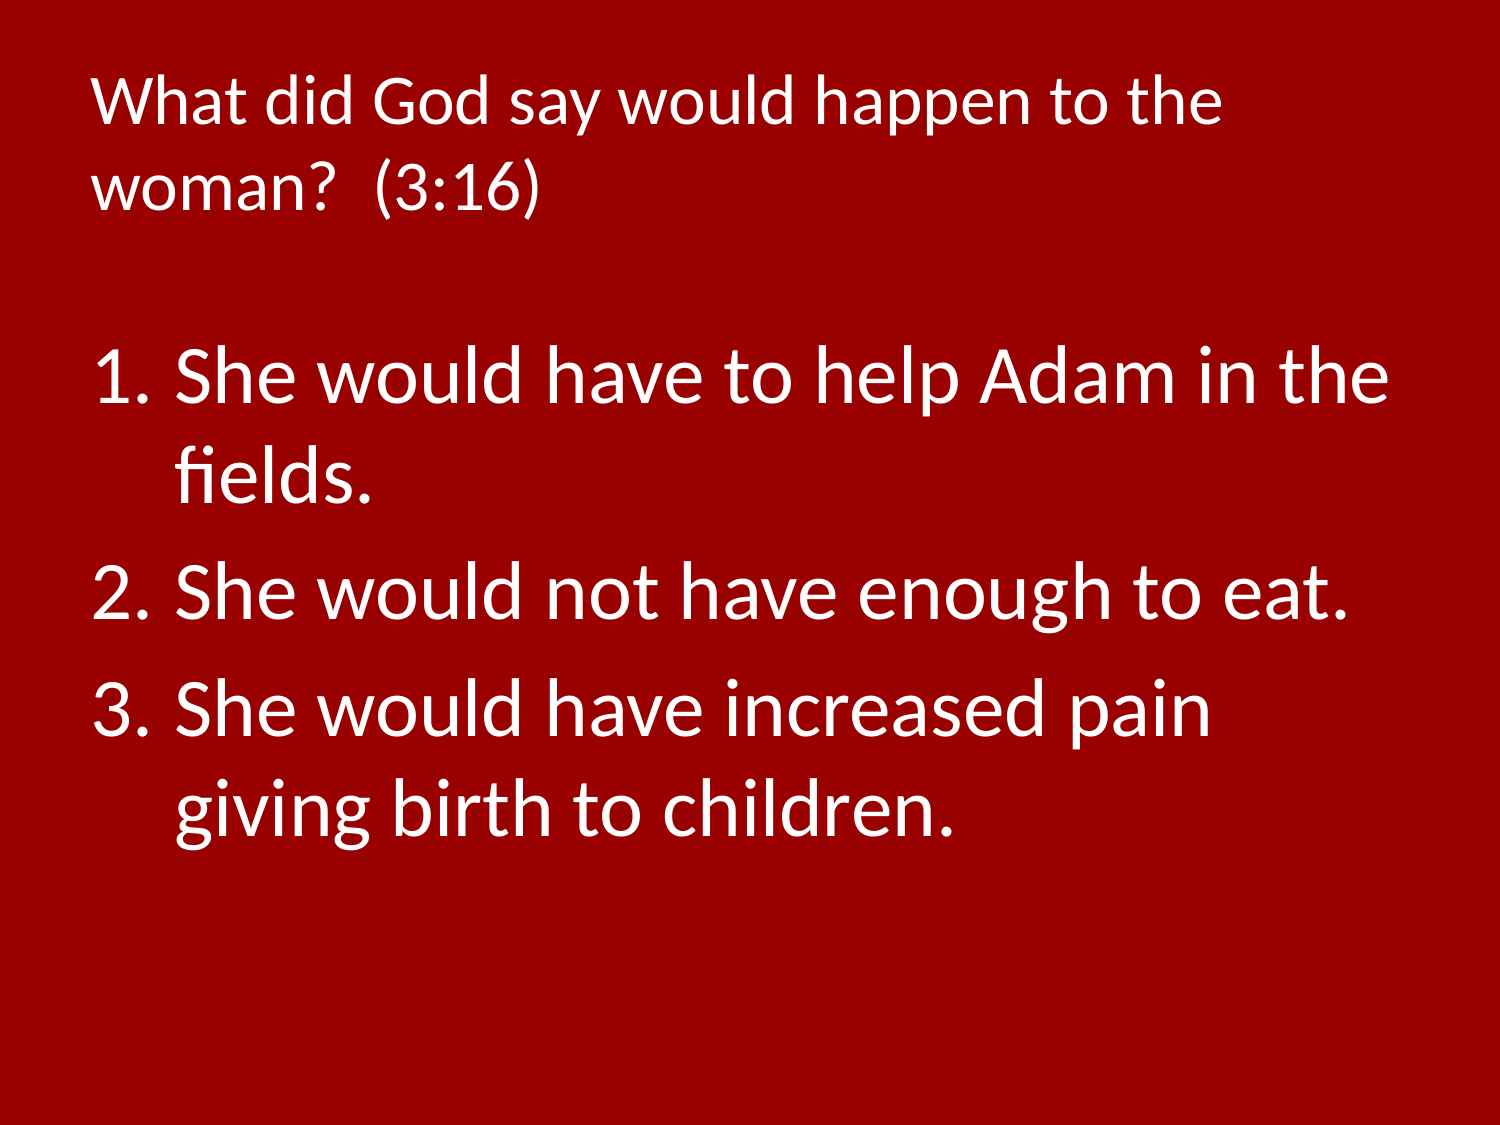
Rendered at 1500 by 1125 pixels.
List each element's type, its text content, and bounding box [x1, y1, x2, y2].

title What did God say would happen to the woman? (3:16) [75, 45, 1425, 233]
list She would have to help Adam in the fields. She would not have enough to eat. She would have increased pain giving birth to children. [75, 312, 1425, 1005]
